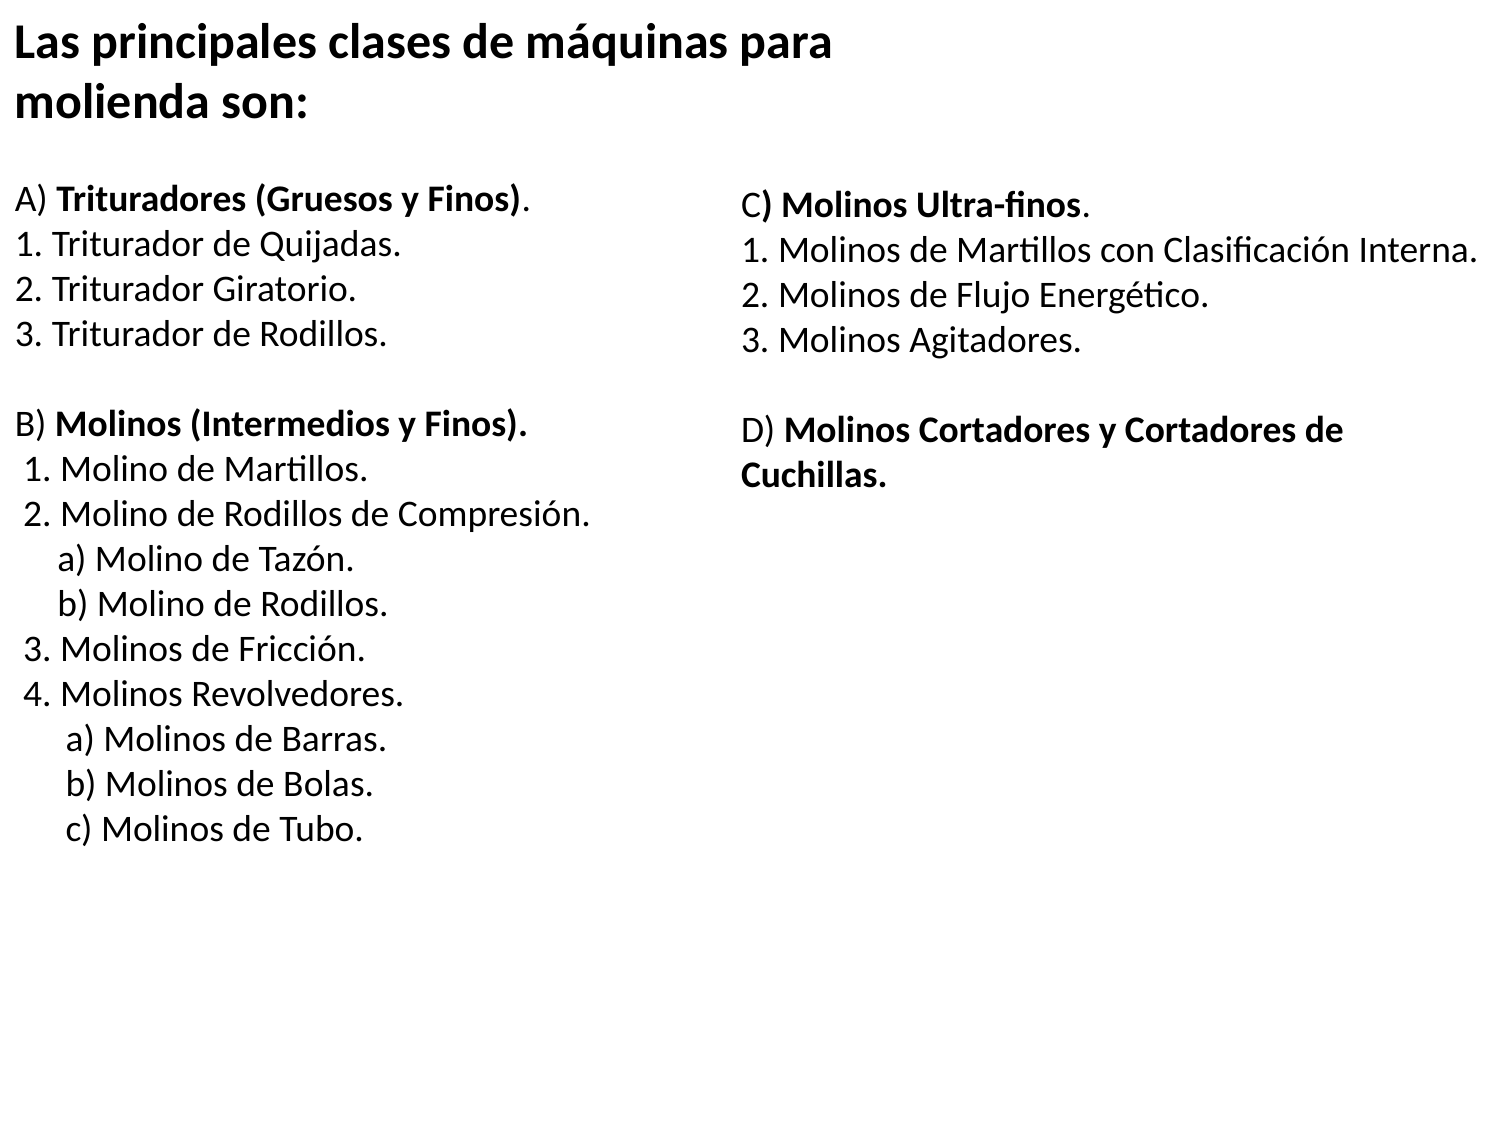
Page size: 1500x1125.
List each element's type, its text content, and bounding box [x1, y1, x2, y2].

text_box Las principales clases de máquinas para molienda son: A) Trituradores (Gruesos y Finos). 1. Triturador de Quijadas. 2. Triturador Giratorio. 3. Triturador de Rodillos. B) Molinos (Intermedios y Finos). 1. Molino de Martillos. 2. Molino de Rodillos de Compresión. a) Molino de Tazón. b) Molino de Rodillos. 3. Molinos de Fricción. 4. Molinos Revolvedores. a) Molinos de Barras. b) Molinos de Bolas. c) Molinos de Tubo. [0, 1, 916, 857]
text_box C) Molinos Ultra-finos. 1. Molinos de Martillos con Clasificación Interna. 2. Molinos de Flujo Energético. 3. Molinos Agitadores. D) Molinos Cortadores y Cortadores de Cuchillas. [726, 172, 1500, 503]
